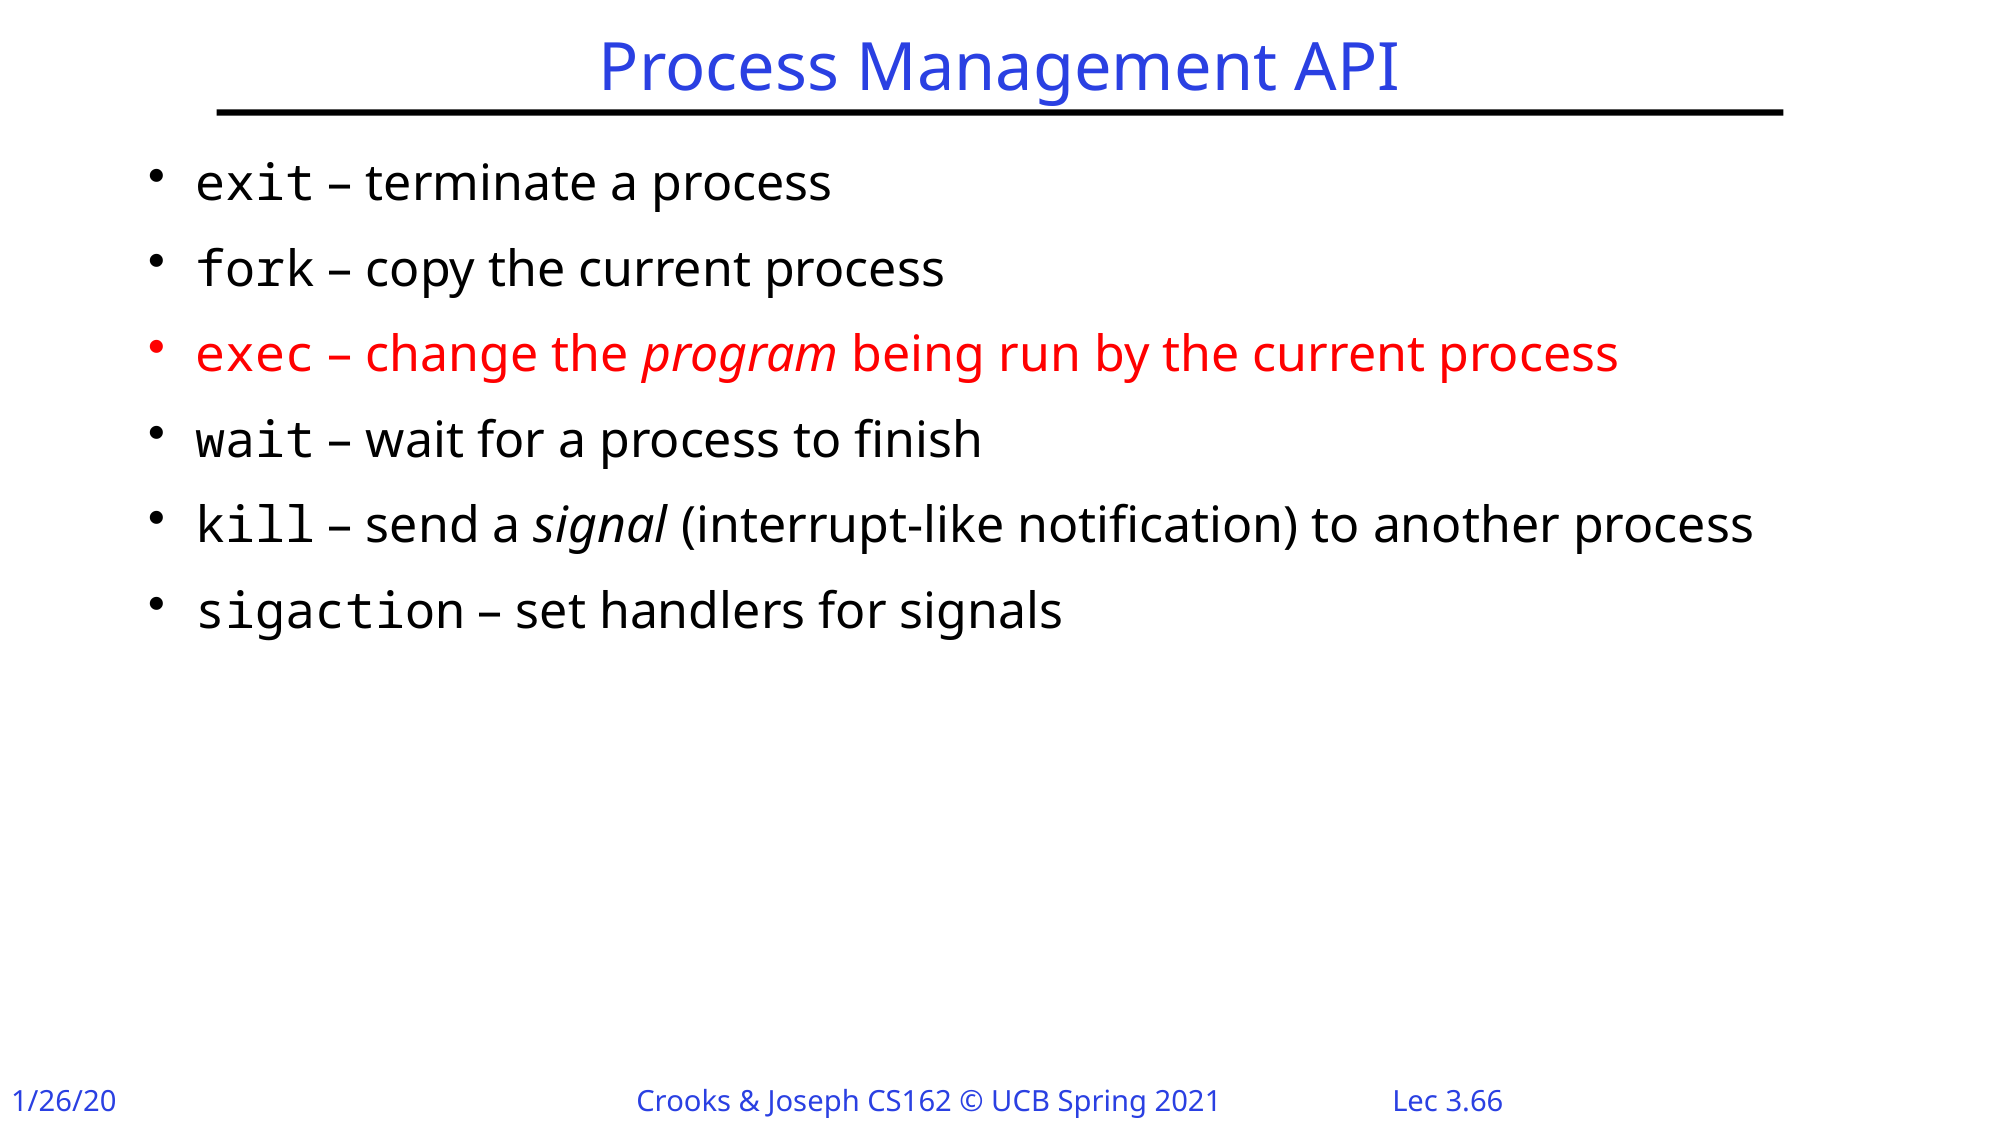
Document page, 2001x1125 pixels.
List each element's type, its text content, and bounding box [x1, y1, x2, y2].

list exit – terminate a process fork – copy the current process exec – change the program being run by the current process wait – wait for a process to finish kill – send a signal (interrupt-like notification) to another process sigaction – set handlers for signals [133, 149, 1867, 988]
title Process Management API [216, 24, 1784, 113]
